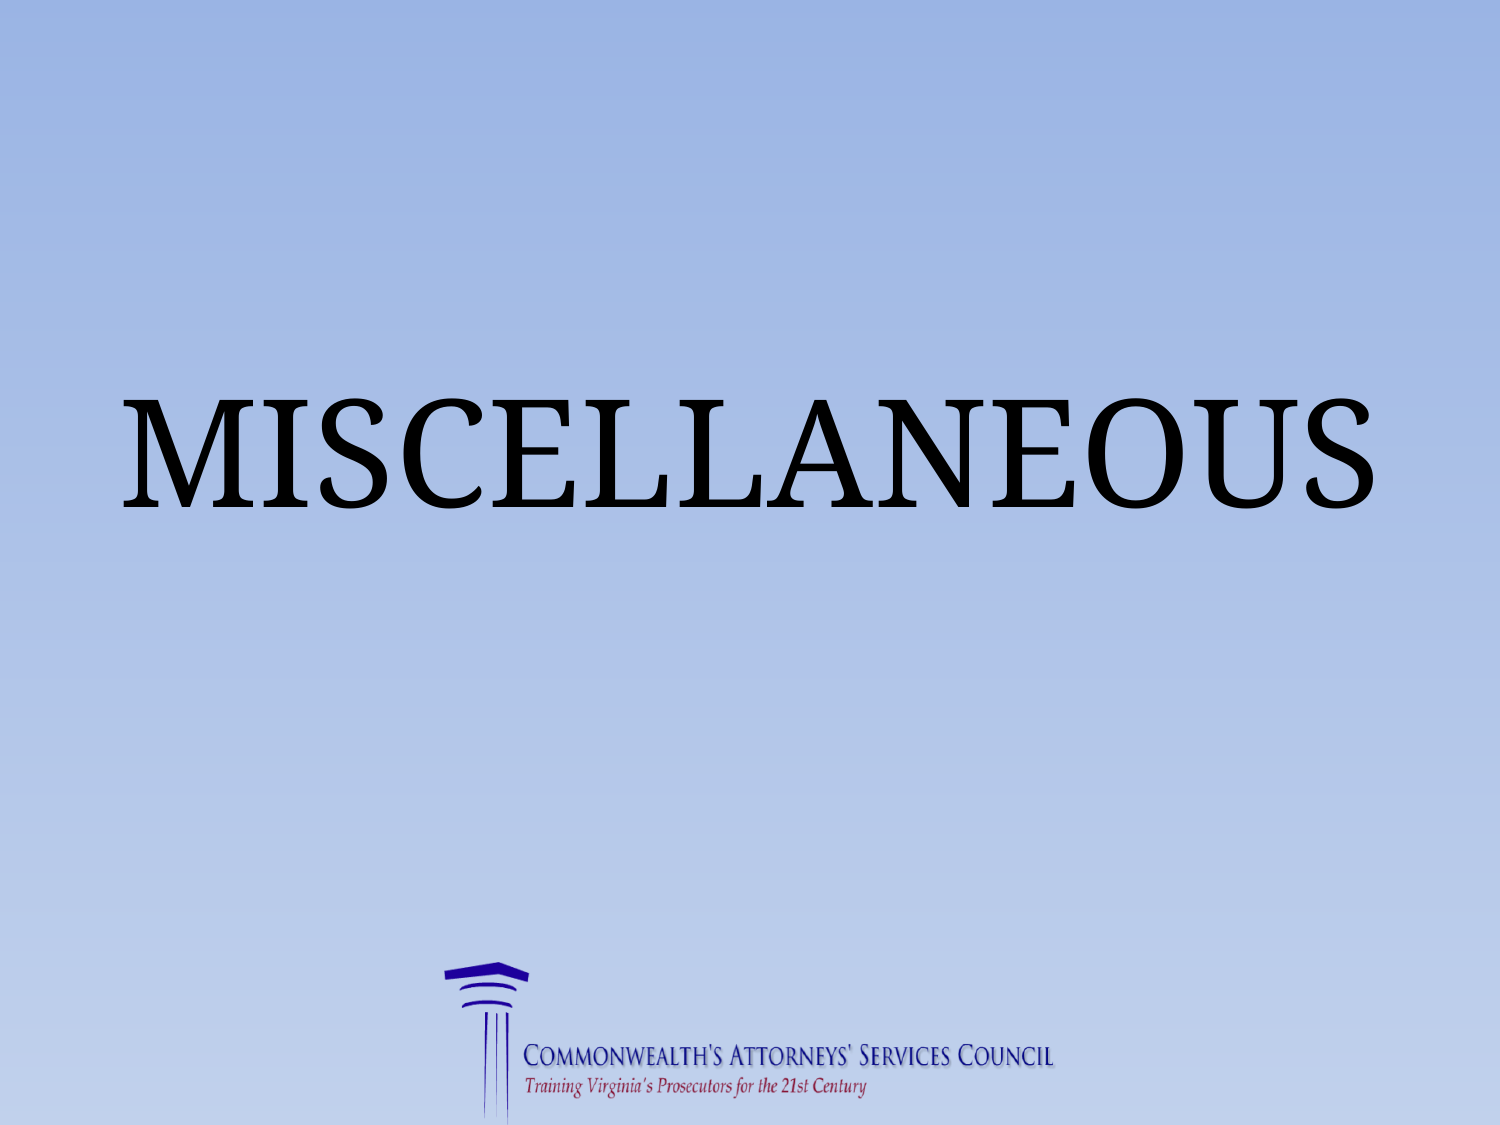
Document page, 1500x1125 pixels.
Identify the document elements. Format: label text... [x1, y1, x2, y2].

picture [444, 962, 1056, 1125]
title MISCELLANEOUS [75, 45, 1425, 850]
